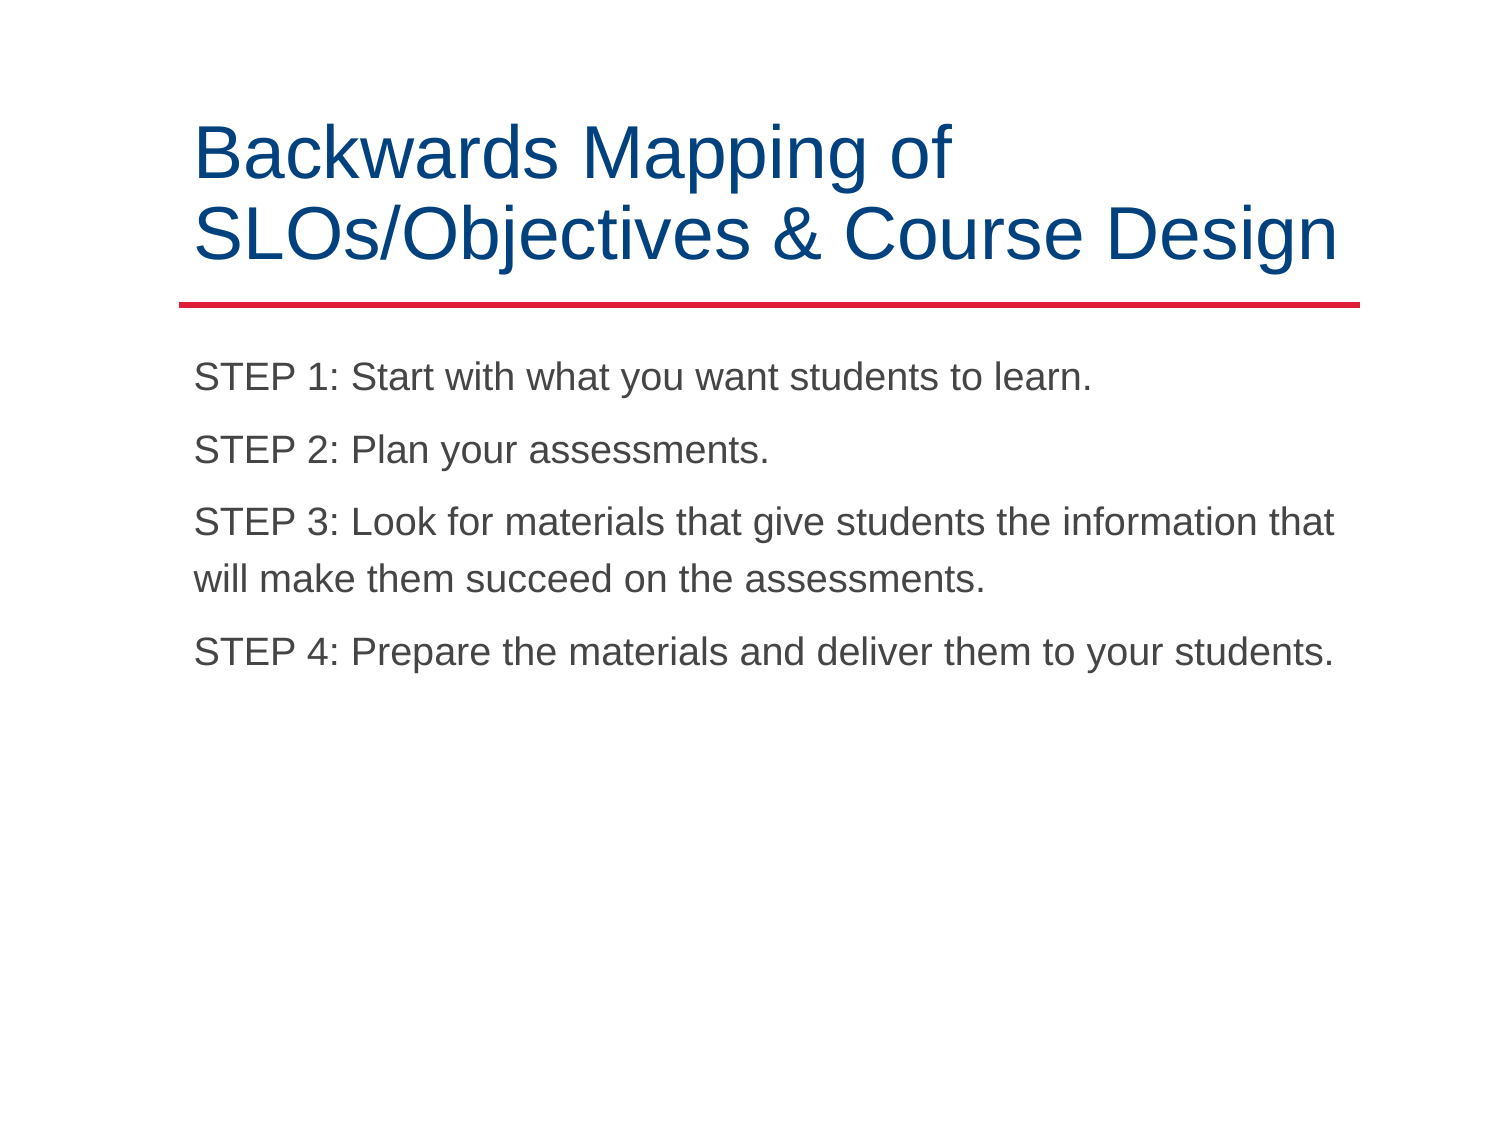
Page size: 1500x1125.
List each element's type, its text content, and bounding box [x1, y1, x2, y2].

title Backwards Mapping of SLOs/Objectives & Course Design [178, 77, 1361, 284]
list STEP 1: Start with what you want students to learn. STEP 2: Plan your assessments. STEP 3: Look for materials that give students the information that will make them succeed on the assessments. STEP 4: Prepare the materials and deliver them to your students. [178, 334, 1361, 994]
